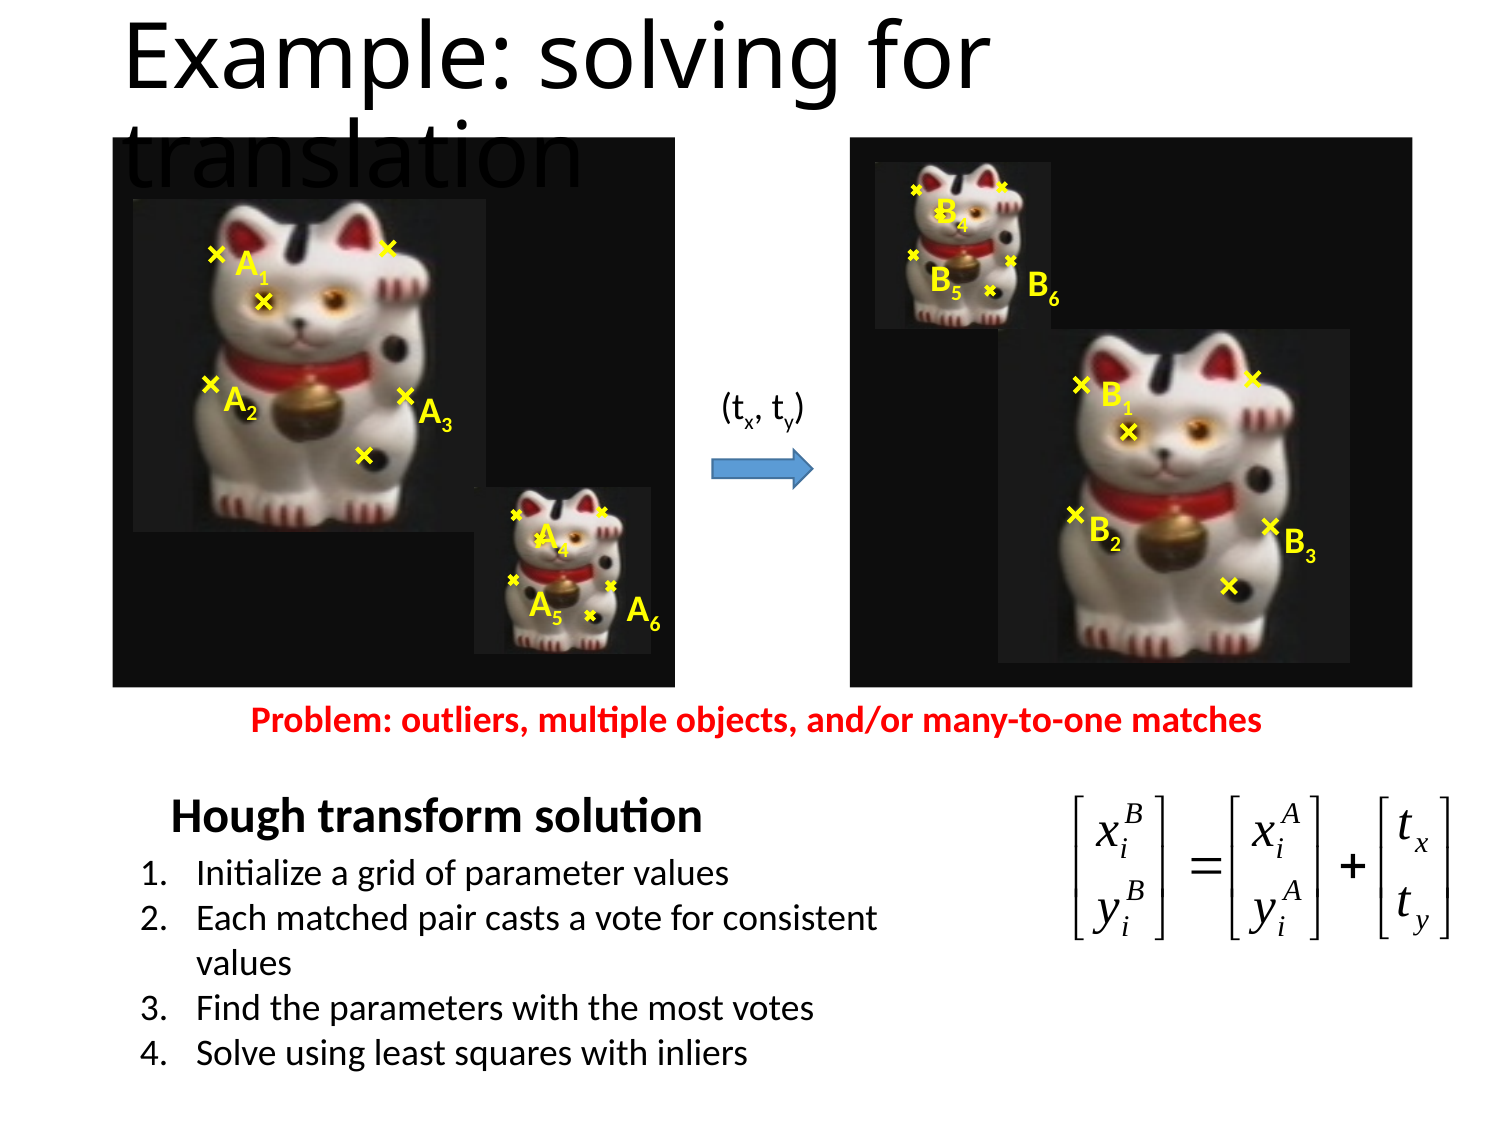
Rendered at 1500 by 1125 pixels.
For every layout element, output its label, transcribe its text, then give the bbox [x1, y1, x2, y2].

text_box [1062, 787, 1469, 950]
text_box [111, 218, 676, 688]
text_box Problem: outliers, multiple objects, and/or many-to-one matches [236, 687, 1279, 748]
text_box (tx, ty) [705, 374, 821, 441]
text_box [711, 447, 814, 490]
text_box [474, 487, 680, 654]
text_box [874, 162, 1080, 329]
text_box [204, 230, 472, 462]
text_box Example: solving for translation [106, 0, 1400, 218]
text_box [1069, 361, 1337, 592]
text_box Hough transform solution [156, 774, 719, 840]
text_box [849, 136, 1413, 688]
picture [133, 199, 486, 532]
picture [998, 329, 1350, 663]
text_box Initialize a grid of parameter values Each matched pair casts a vote for consistent values Find the parameters with the most votes Solve using least squares with inliers [124, 840, 950, 1081]
